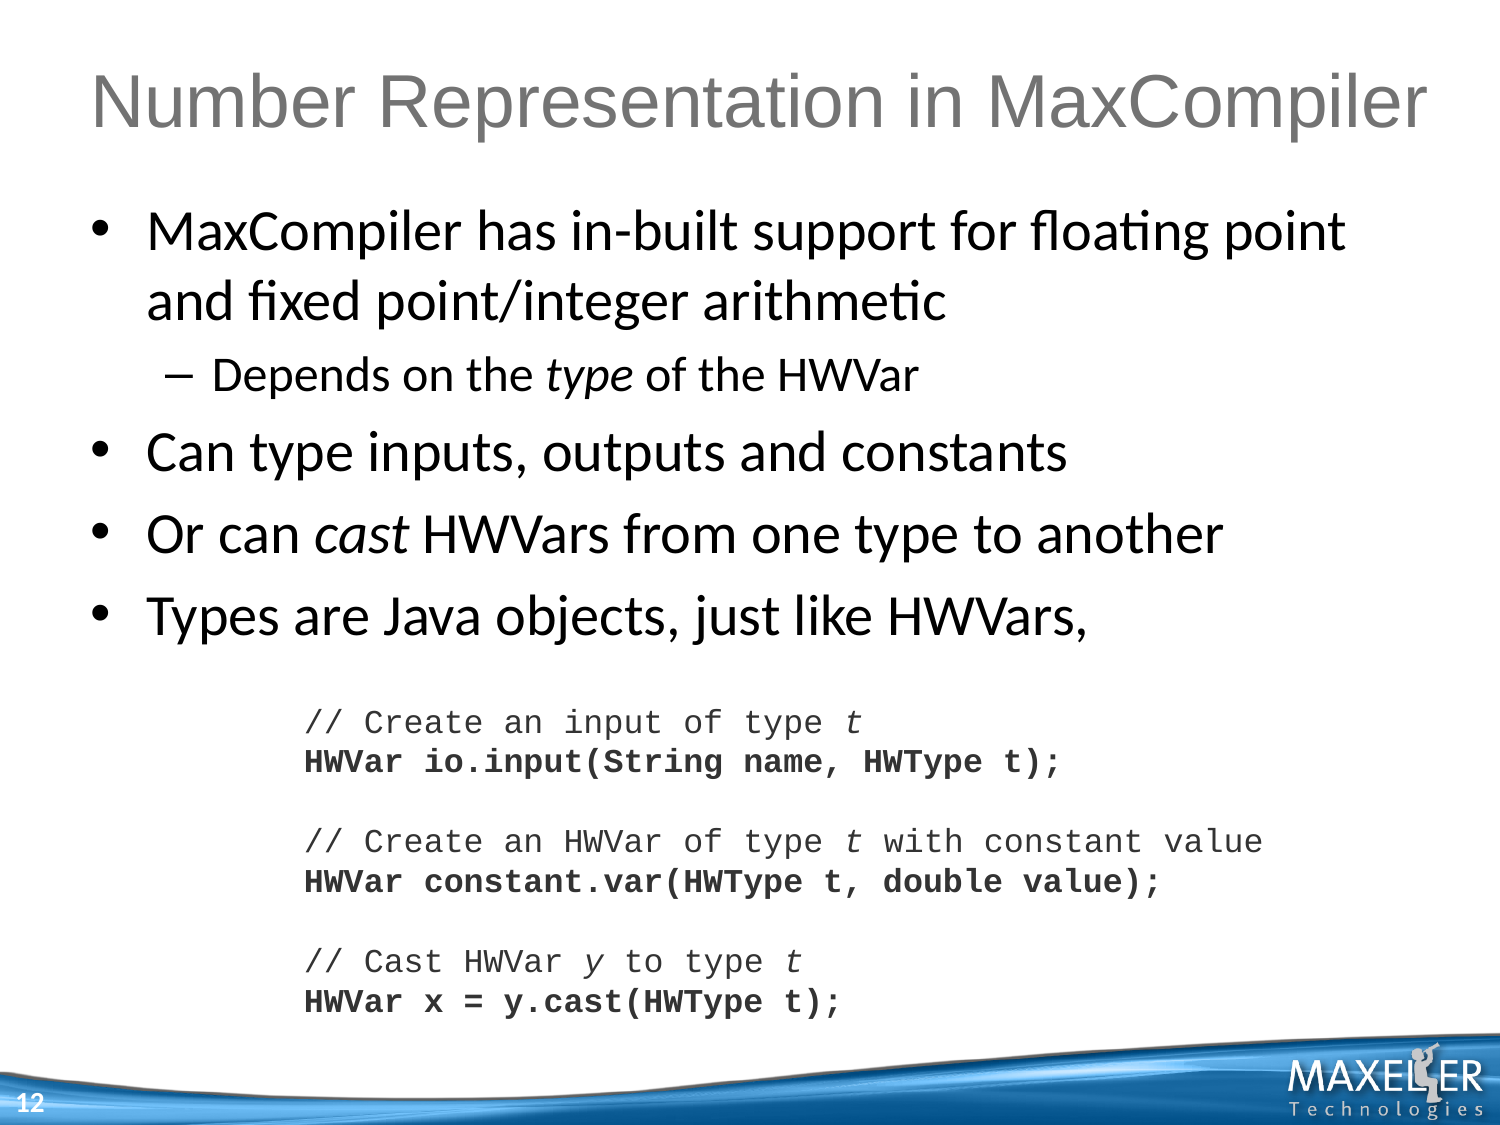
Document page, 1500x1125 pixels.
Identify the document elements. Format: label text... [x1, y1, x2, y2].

text_box // Create an input of type t HWVar io.input(String name, HWType t); // Create an HWVar of type t with constant value HWVar constant.var(HWType t, double value); // Cast HWVar y to type t HWVar x = y.cast(HWType t); [289, 692, 1300, 1027]
slide_number 12 [0, 1075, 350, 1125]
picture [0, 1023, 1500, 1125]
list MaxCompiler has in-built support for floating point and fixed point/integer arithmetic Depends on the type of the HWVar Can type inputs, outputs and constants Or can cast HWVars from one type to another Types are Java objects, just like HWVars, [75, 209, 1425, 1005]
title Number Representation in MaxCompiler [75, 45, 1471, 209]
